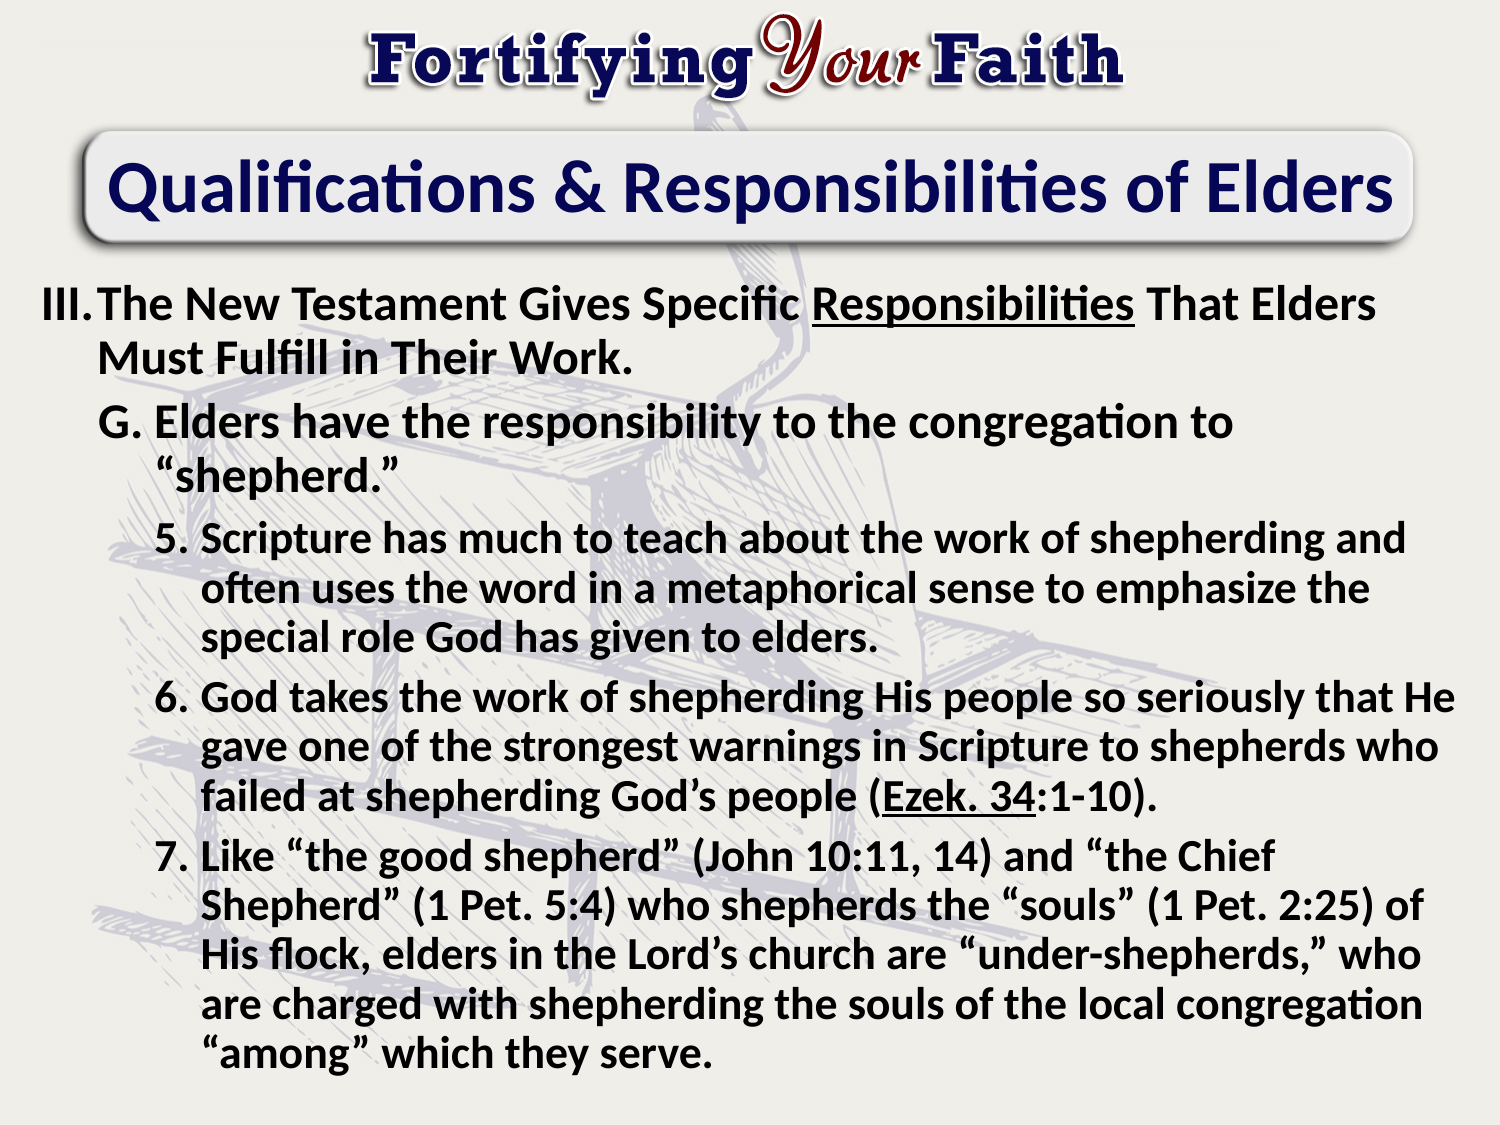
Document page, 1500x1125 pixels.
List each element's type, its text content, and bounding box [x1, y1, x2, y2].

list The New Testament Gives Specific Responsibilities That Elders Must Fulfill in Their Work. Elders have the responsibility to the congregation to “shepherd.” Scripture has much to teach about the work of shepherding and often uses the word in a metaphorical sense to emphasize the special role God has given to elders. God takes the work of shepherding His people so seriously that He gave one of the strongest warnings in Scripture to shepherds who failed at shepherding God’s people (Ezek. 34:1-10). Like “the good shepherd” (John 10:11, 14) and “the Chief Shepherd” (1 Pet. 5:4) who shepherds the “souls” (1 Pet. 2:25) of His flock, elders in the Lord’s church are “under-shepherds,” who are charged with shepherding the souls of the local congregation “among” which they serve. [25, 270, 1480, 1125]
title Qualifications & Responsibilities of Elders [83, 129, 1421, 247]
picture [0, 0, 1500, 1125]
